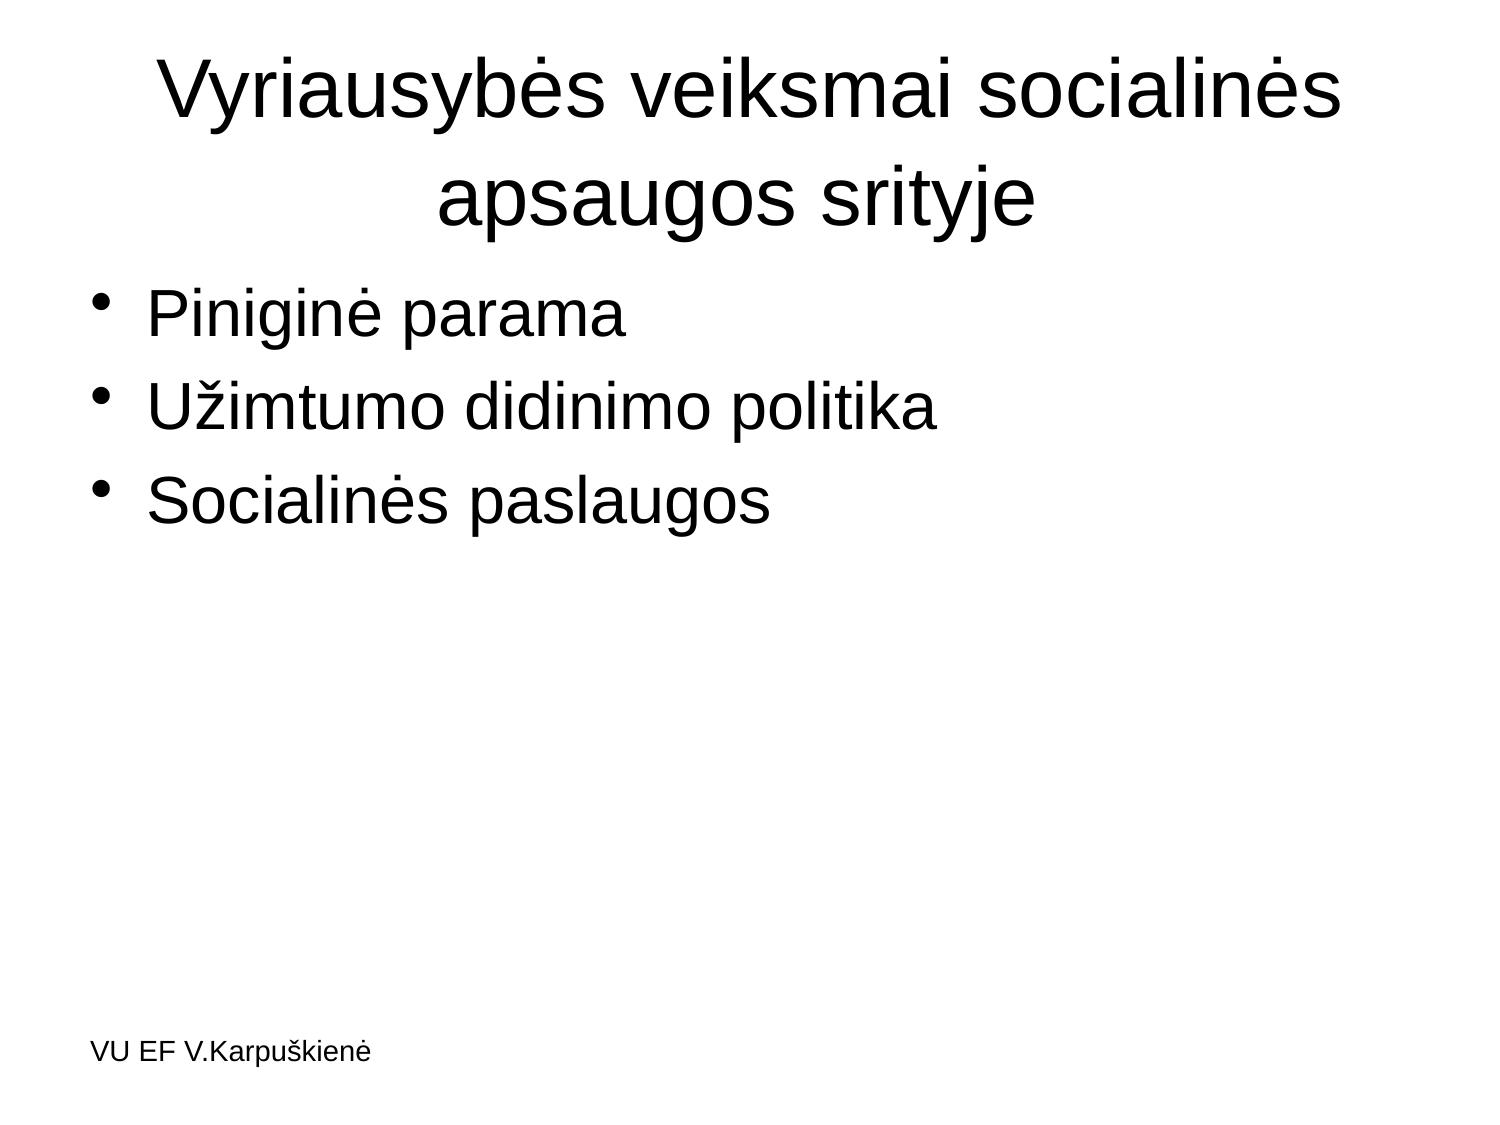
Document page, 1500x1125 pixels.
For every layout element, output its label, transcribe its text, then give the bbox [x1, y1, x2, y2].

slide_number VU EF V.Karpuškienė [75, 1024, 425, 1103]
title Vyriausybės veiksmai socialinės apsaugos srityje [75, 45, 1425, 233]
list Piniginė parama Užimtumo didinimo politika Socialinės paslaugos [75, 262, 1425, 1005]
